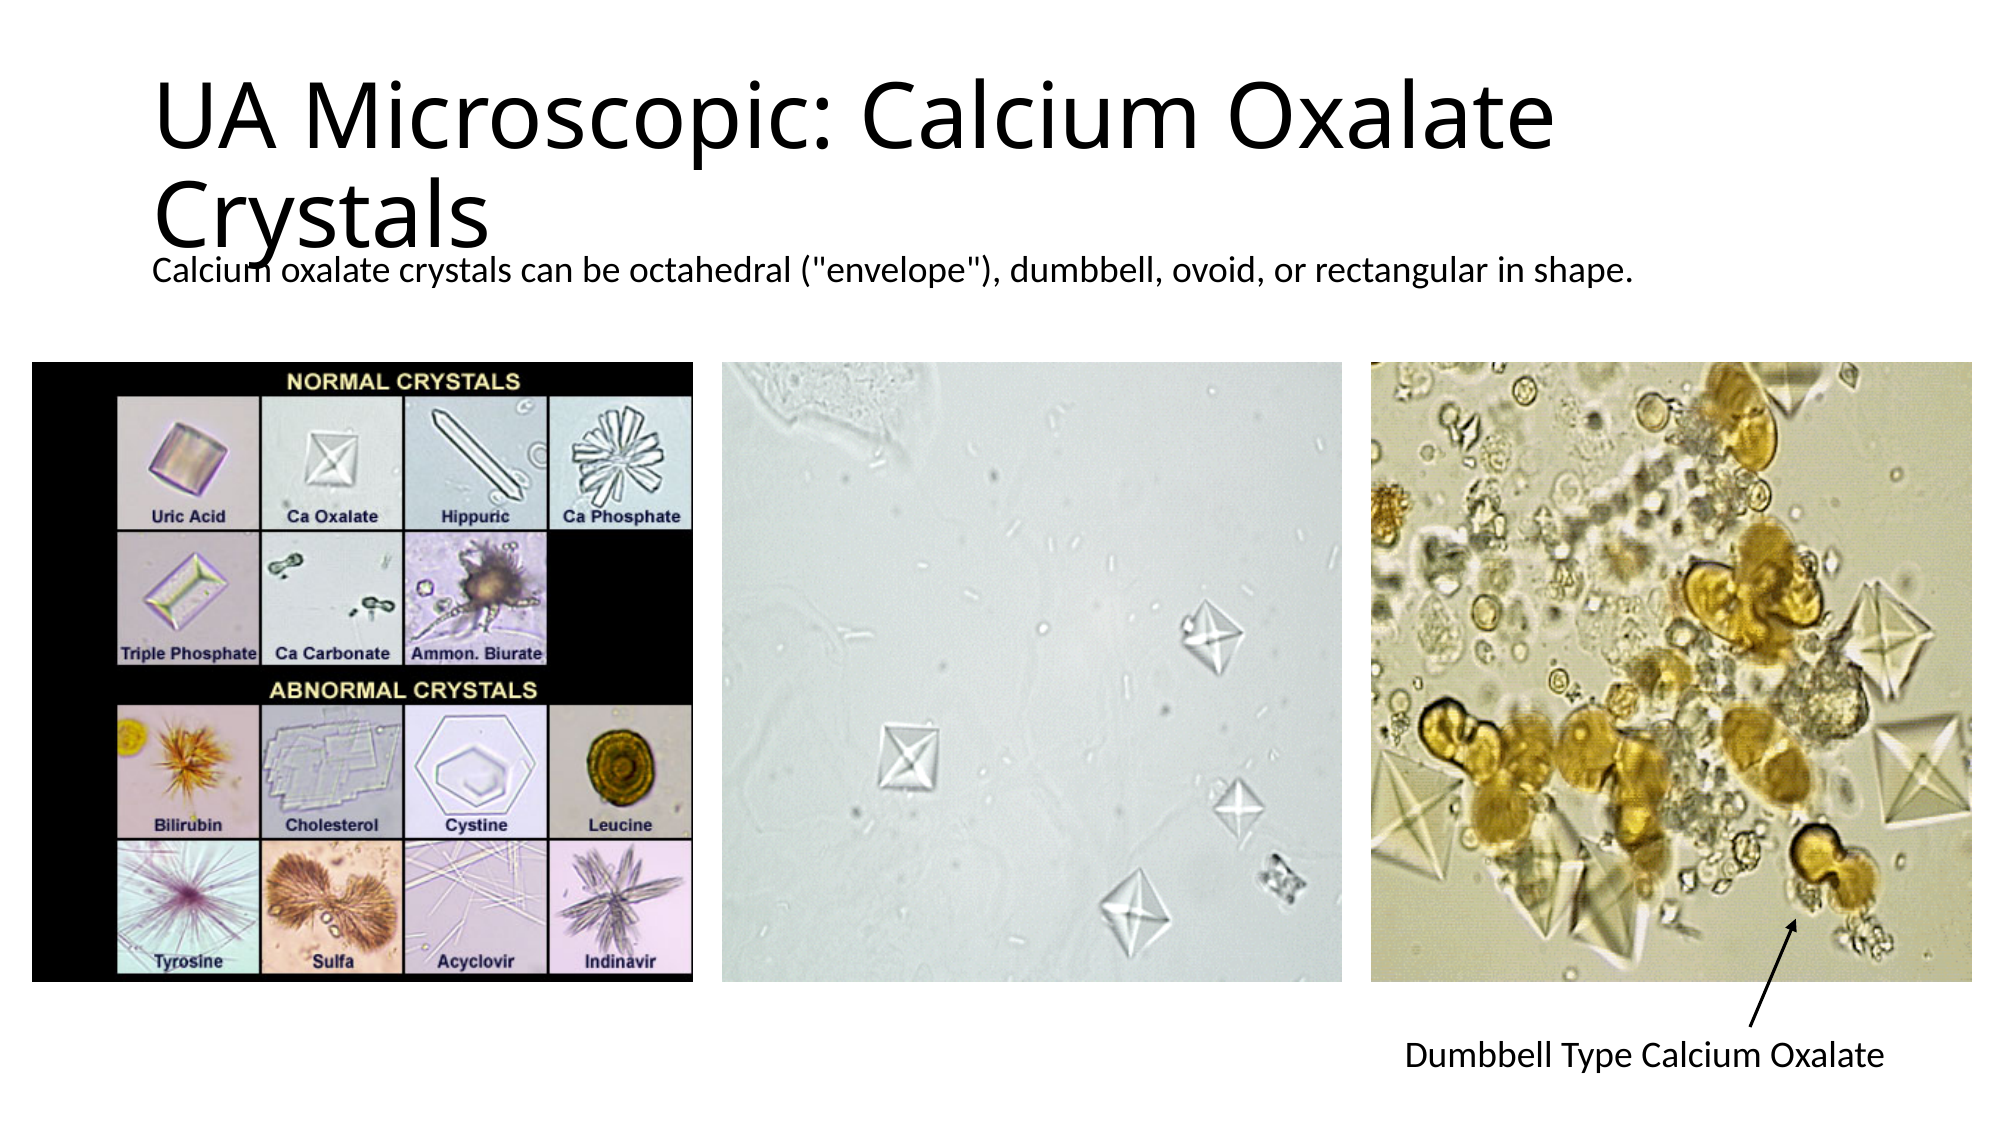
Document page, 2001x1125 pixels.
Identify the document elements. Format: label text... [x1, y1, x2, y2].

picture [722, 362, 1342, 982]
picture [32, 362, 693, 982]
picture [1371, 362, 1972, 982]
text_box Calcium oxalate crystals can be octahedral ("envelope"), dumbbell, ovoid, or rectangular in shape. [137, 237, 1677, 298]
title UA Microscopic: Calcium Oxalate Crystals [137, 59, 1863, 278]
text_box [1749, 918, 1796, 1028]
text_box Dumbbell Type Calcium Oxalate [1371, 1022, 1919, 1083]
